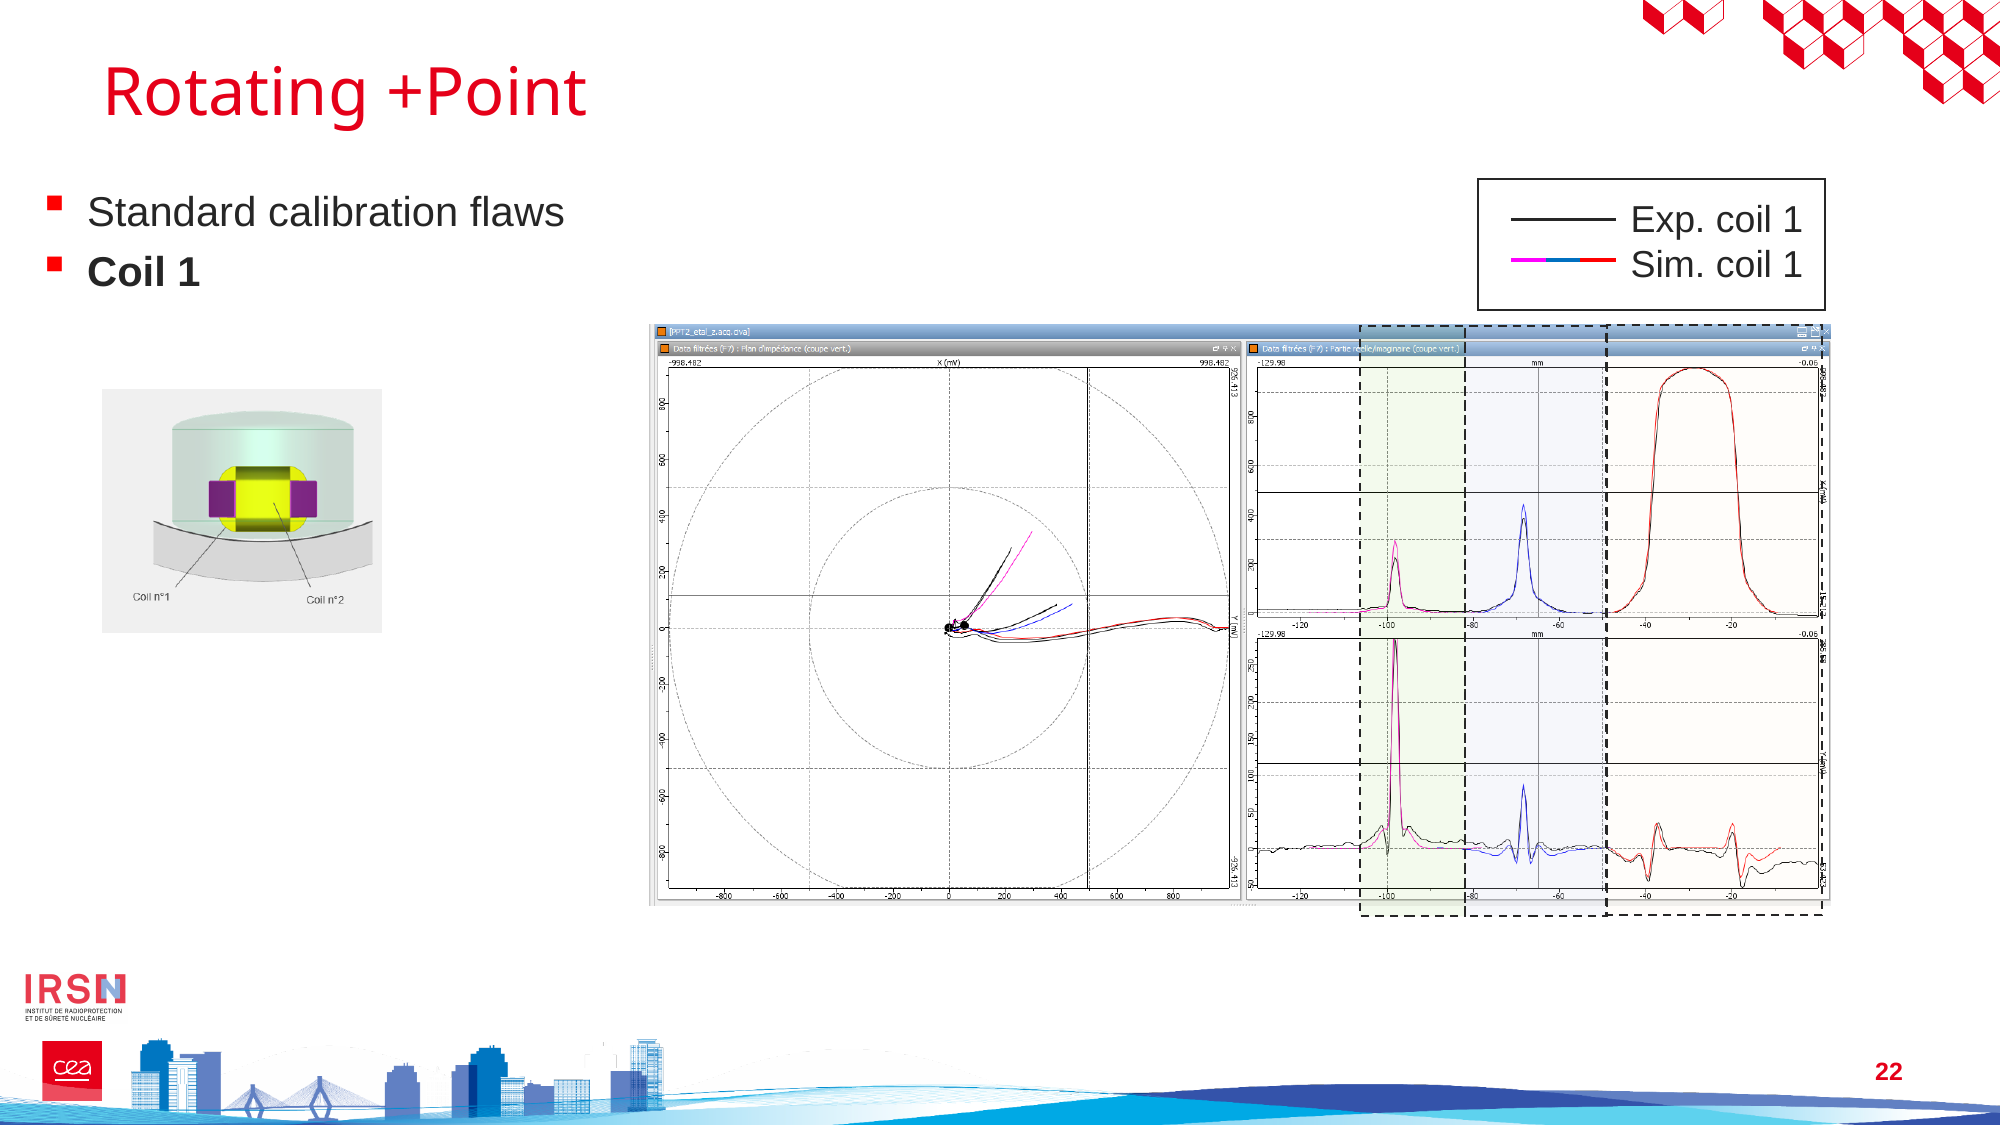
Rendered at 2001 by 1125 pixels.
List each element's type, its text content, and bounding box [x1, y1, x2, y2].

picture [102, 389, 382, 633]
text_box [1359, 906, 1466, 917]
picture [649, 324, 1831, 906]
text_box [1465, 906, 1608, 917]
text_box [1607, 906, 1823, 916]
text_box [1478, 179, 1879, 311]
list Standard calibration flaws Coil 1 [43, 177, 1981, 530]
title Rotating +Point [102, 50, 1863, 177]
picture [0, 972, 2000, 1125]
